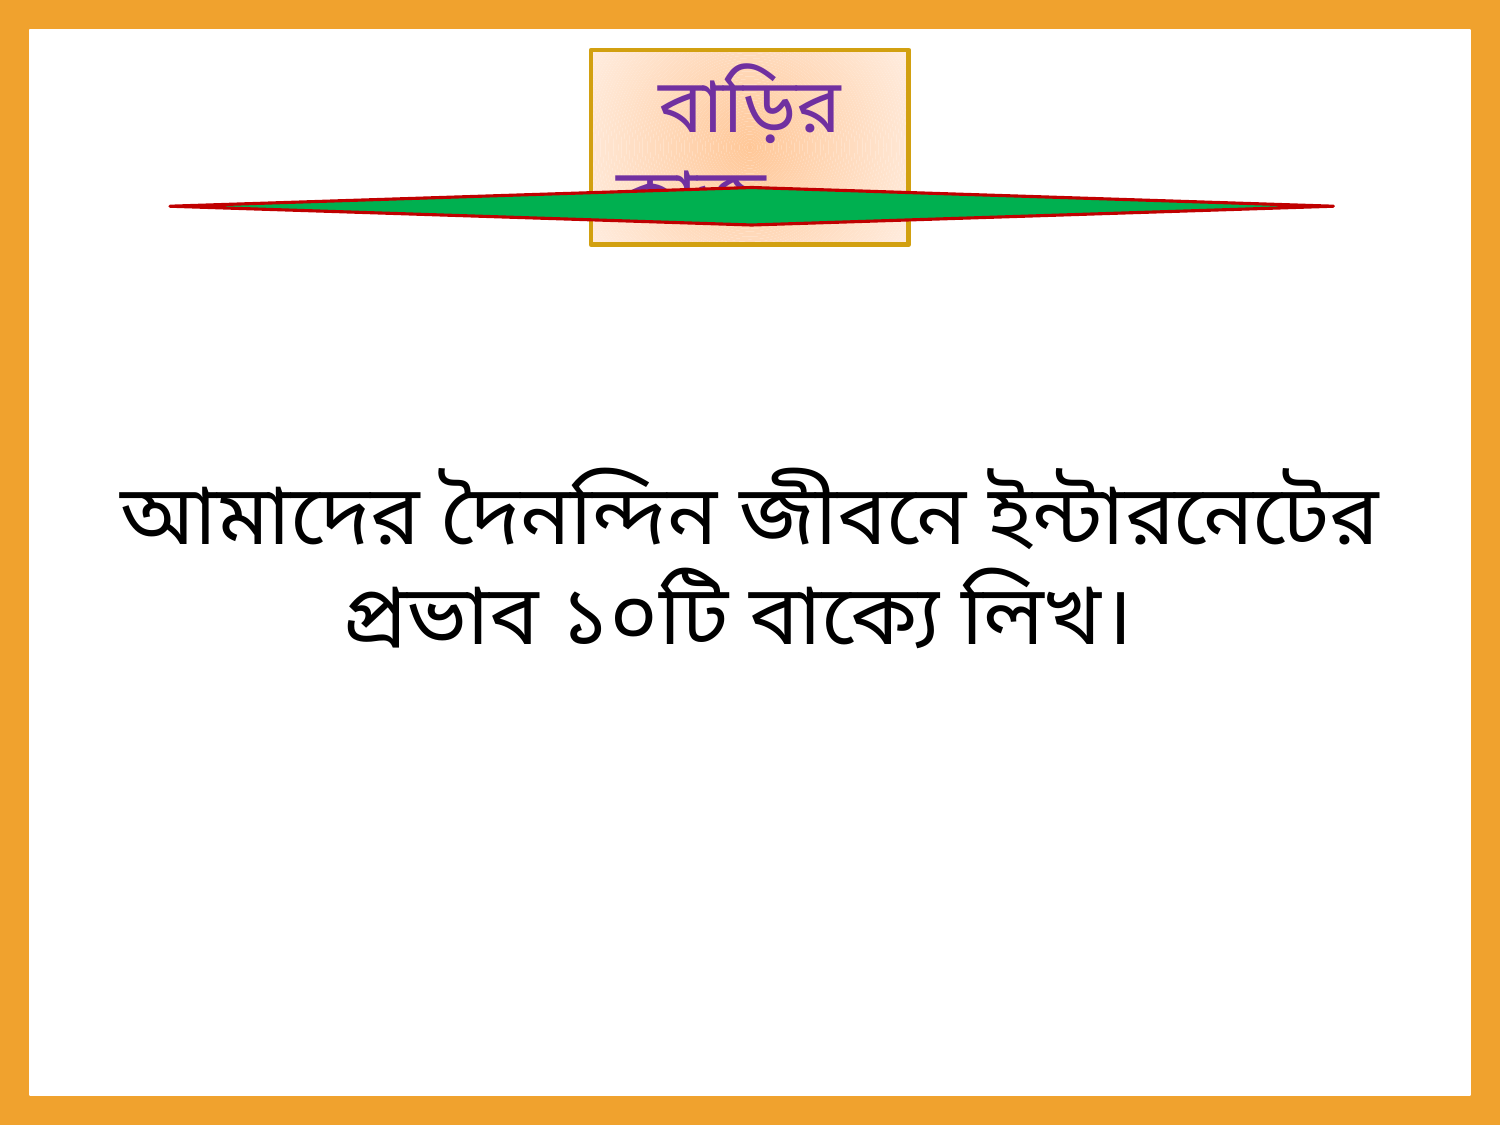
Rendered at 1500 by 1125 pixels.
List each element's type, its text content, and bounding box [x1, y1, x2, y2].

text_box [168, 185, 1335, 227]
text_box বাড়ির কাজ [591, 222, 909, 245]
text_box বাড়ির কাজ [591, 49, 909, 191]
text_box আমাদের দৈনন্দিন জীবনে ইন্টারনেটের প্রভাব ১০টি বাক্যে লিখ। [80, 453, 1419, 669]
